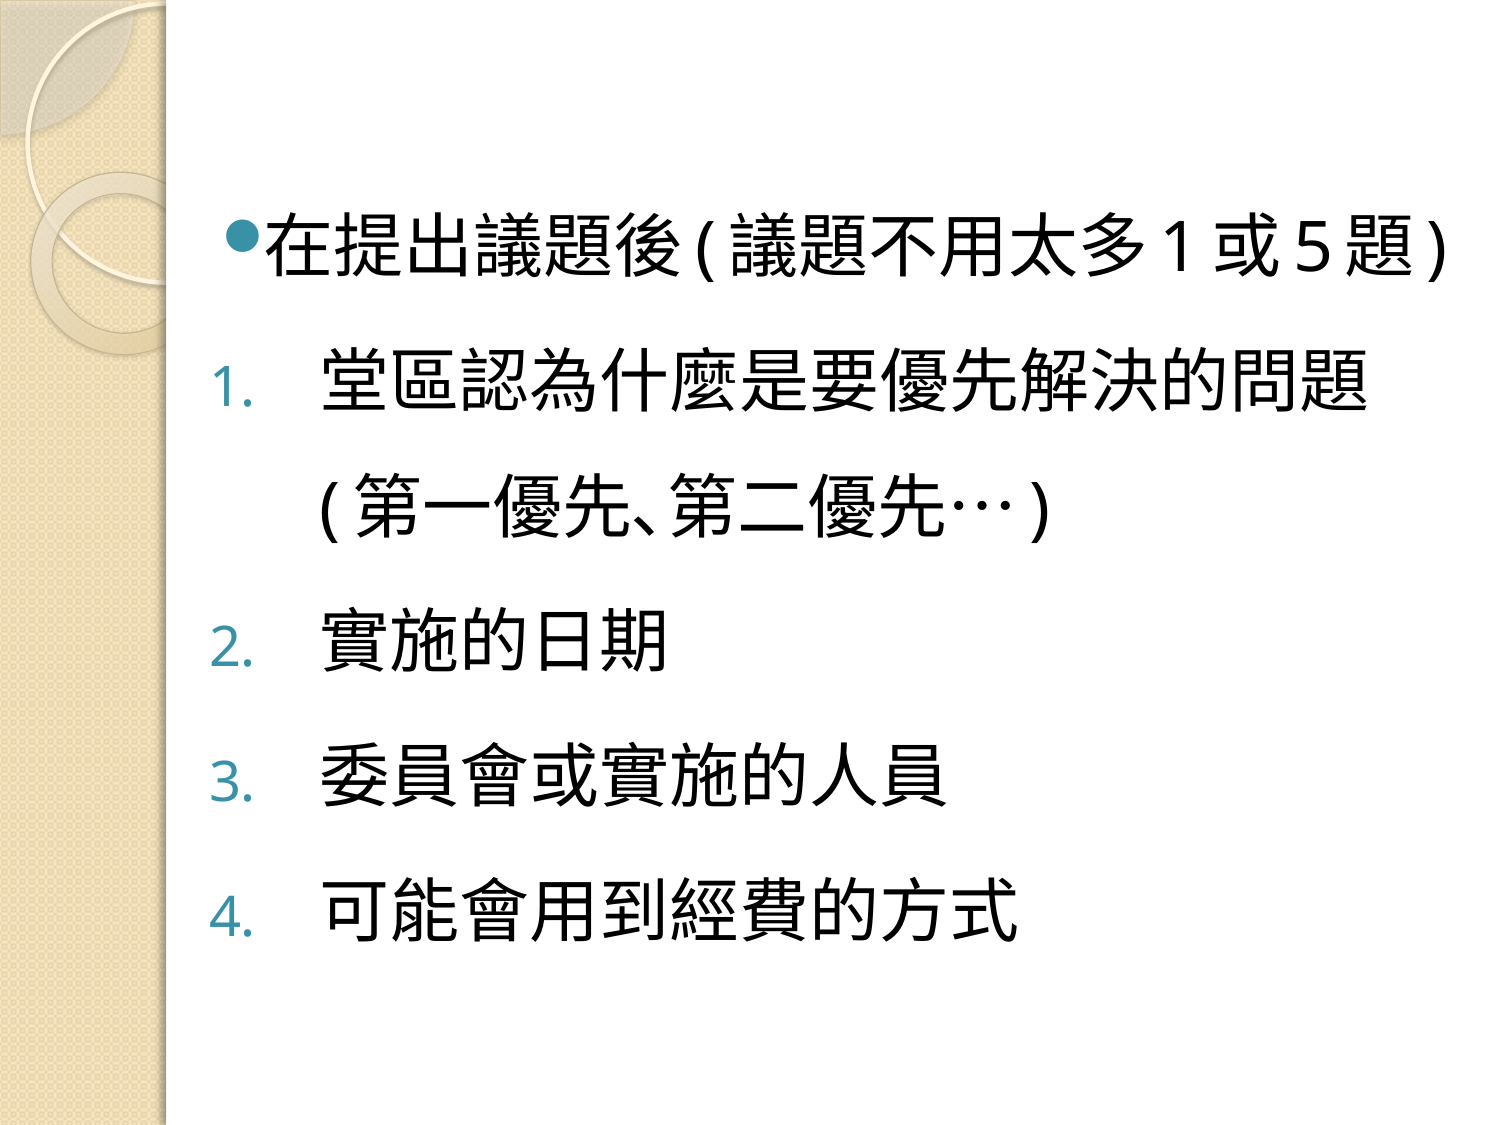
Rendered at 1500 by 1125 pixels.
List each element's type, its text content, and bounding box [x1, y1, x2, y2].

list 在提出議題後(議題不用太多1或5題) 堂區認為什麼是要優先解決的問題(第一優先､第二優先…) 實施的日期 委員會或實施的人員 可能會用到經費的方式 [194, 152, 1483, 973]
